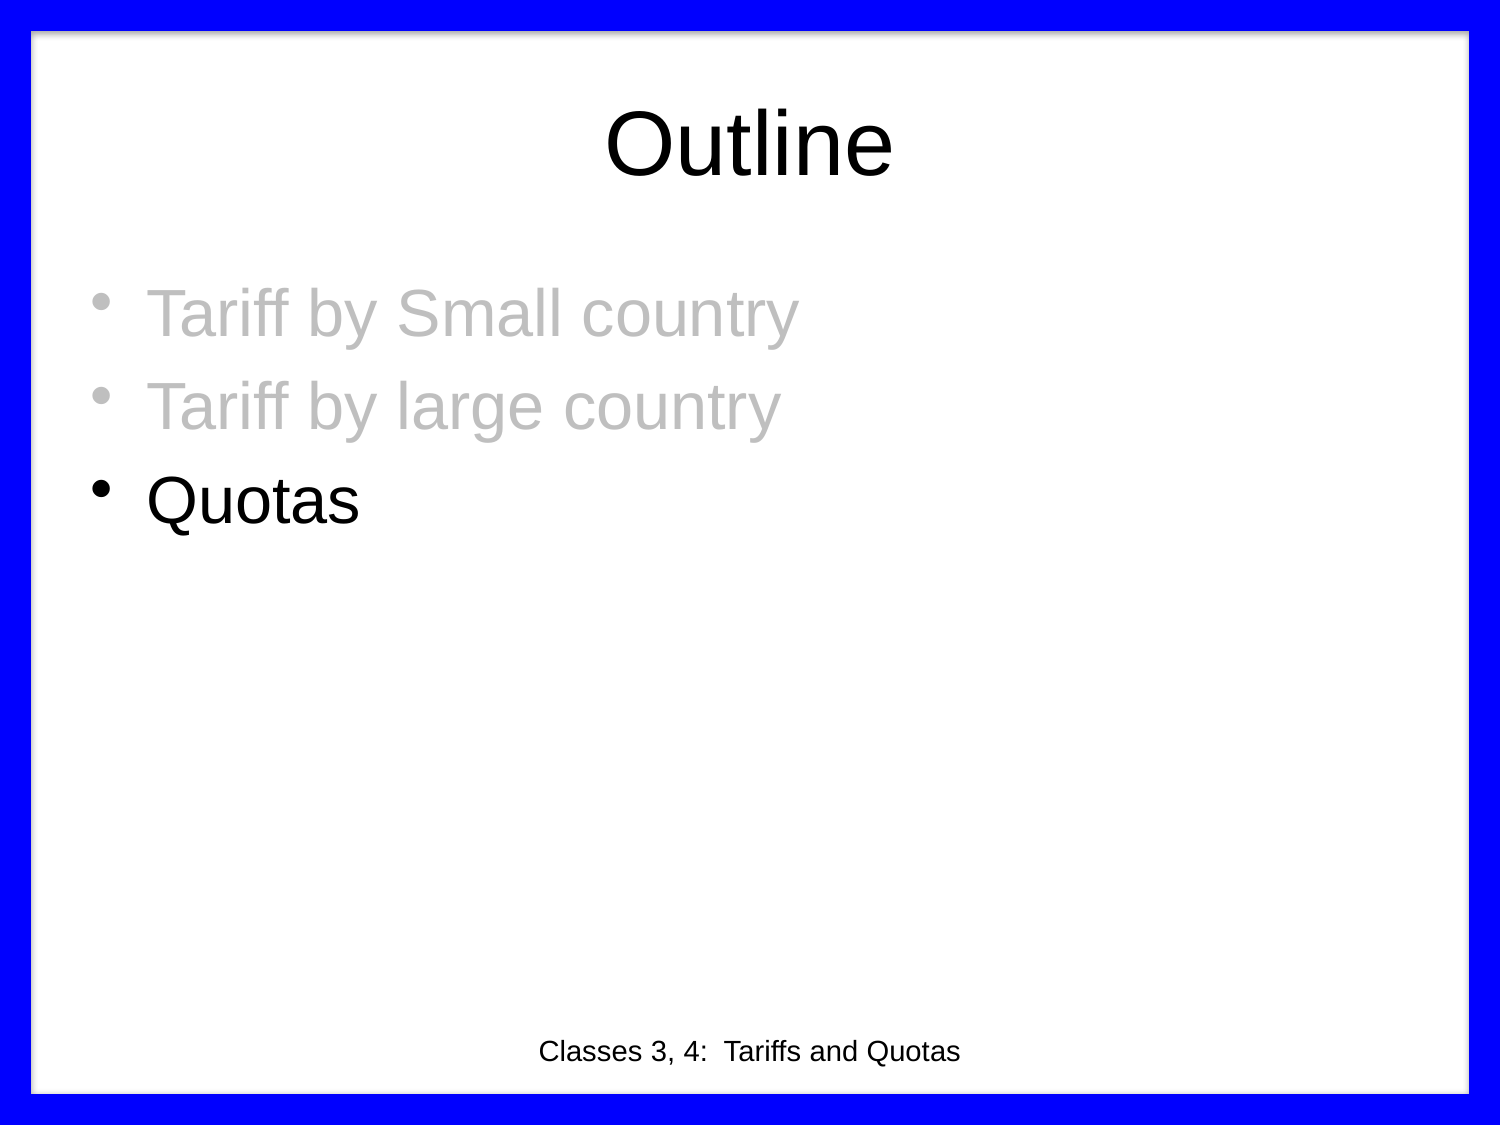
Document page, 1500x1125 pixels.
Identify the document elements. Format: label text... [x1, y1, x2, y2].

text_box [0, 0, 1500, 1125]
footer Classes 3, 4: Tariffs and Quotas [512, 1024, 988, 1103]
list Tariff by Small country Tariff by large country Quotas [74, 262, 1426, 1006]
